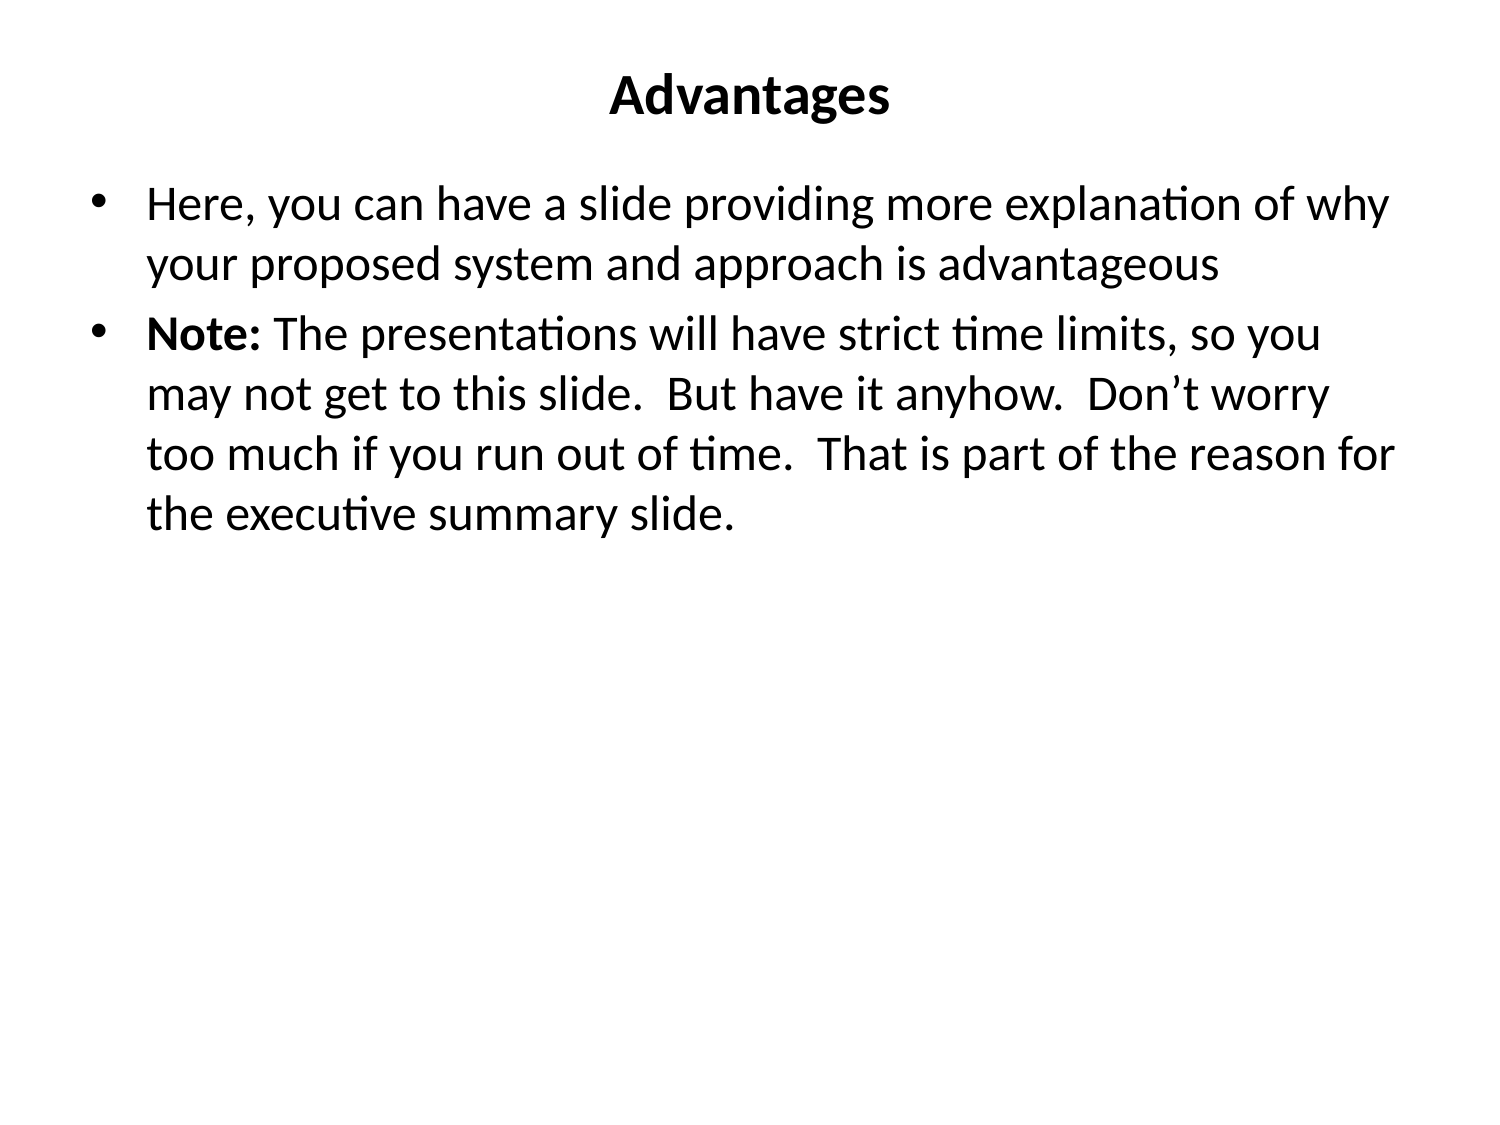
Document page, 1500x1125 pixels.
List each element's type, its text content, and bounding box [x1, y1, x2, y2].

title Advantages [75, 45, 1425, 137]
list Here, you can have a slide providing more explanation of why your proposed system and approach is advantageous Note: The presentations will have strict time limits, so you may not get to this slide. But have it anyhow. Don’t worry too much if you run out of time. That is part of the reason for the executive summary slide. [75, 162, 1425, 1043]
